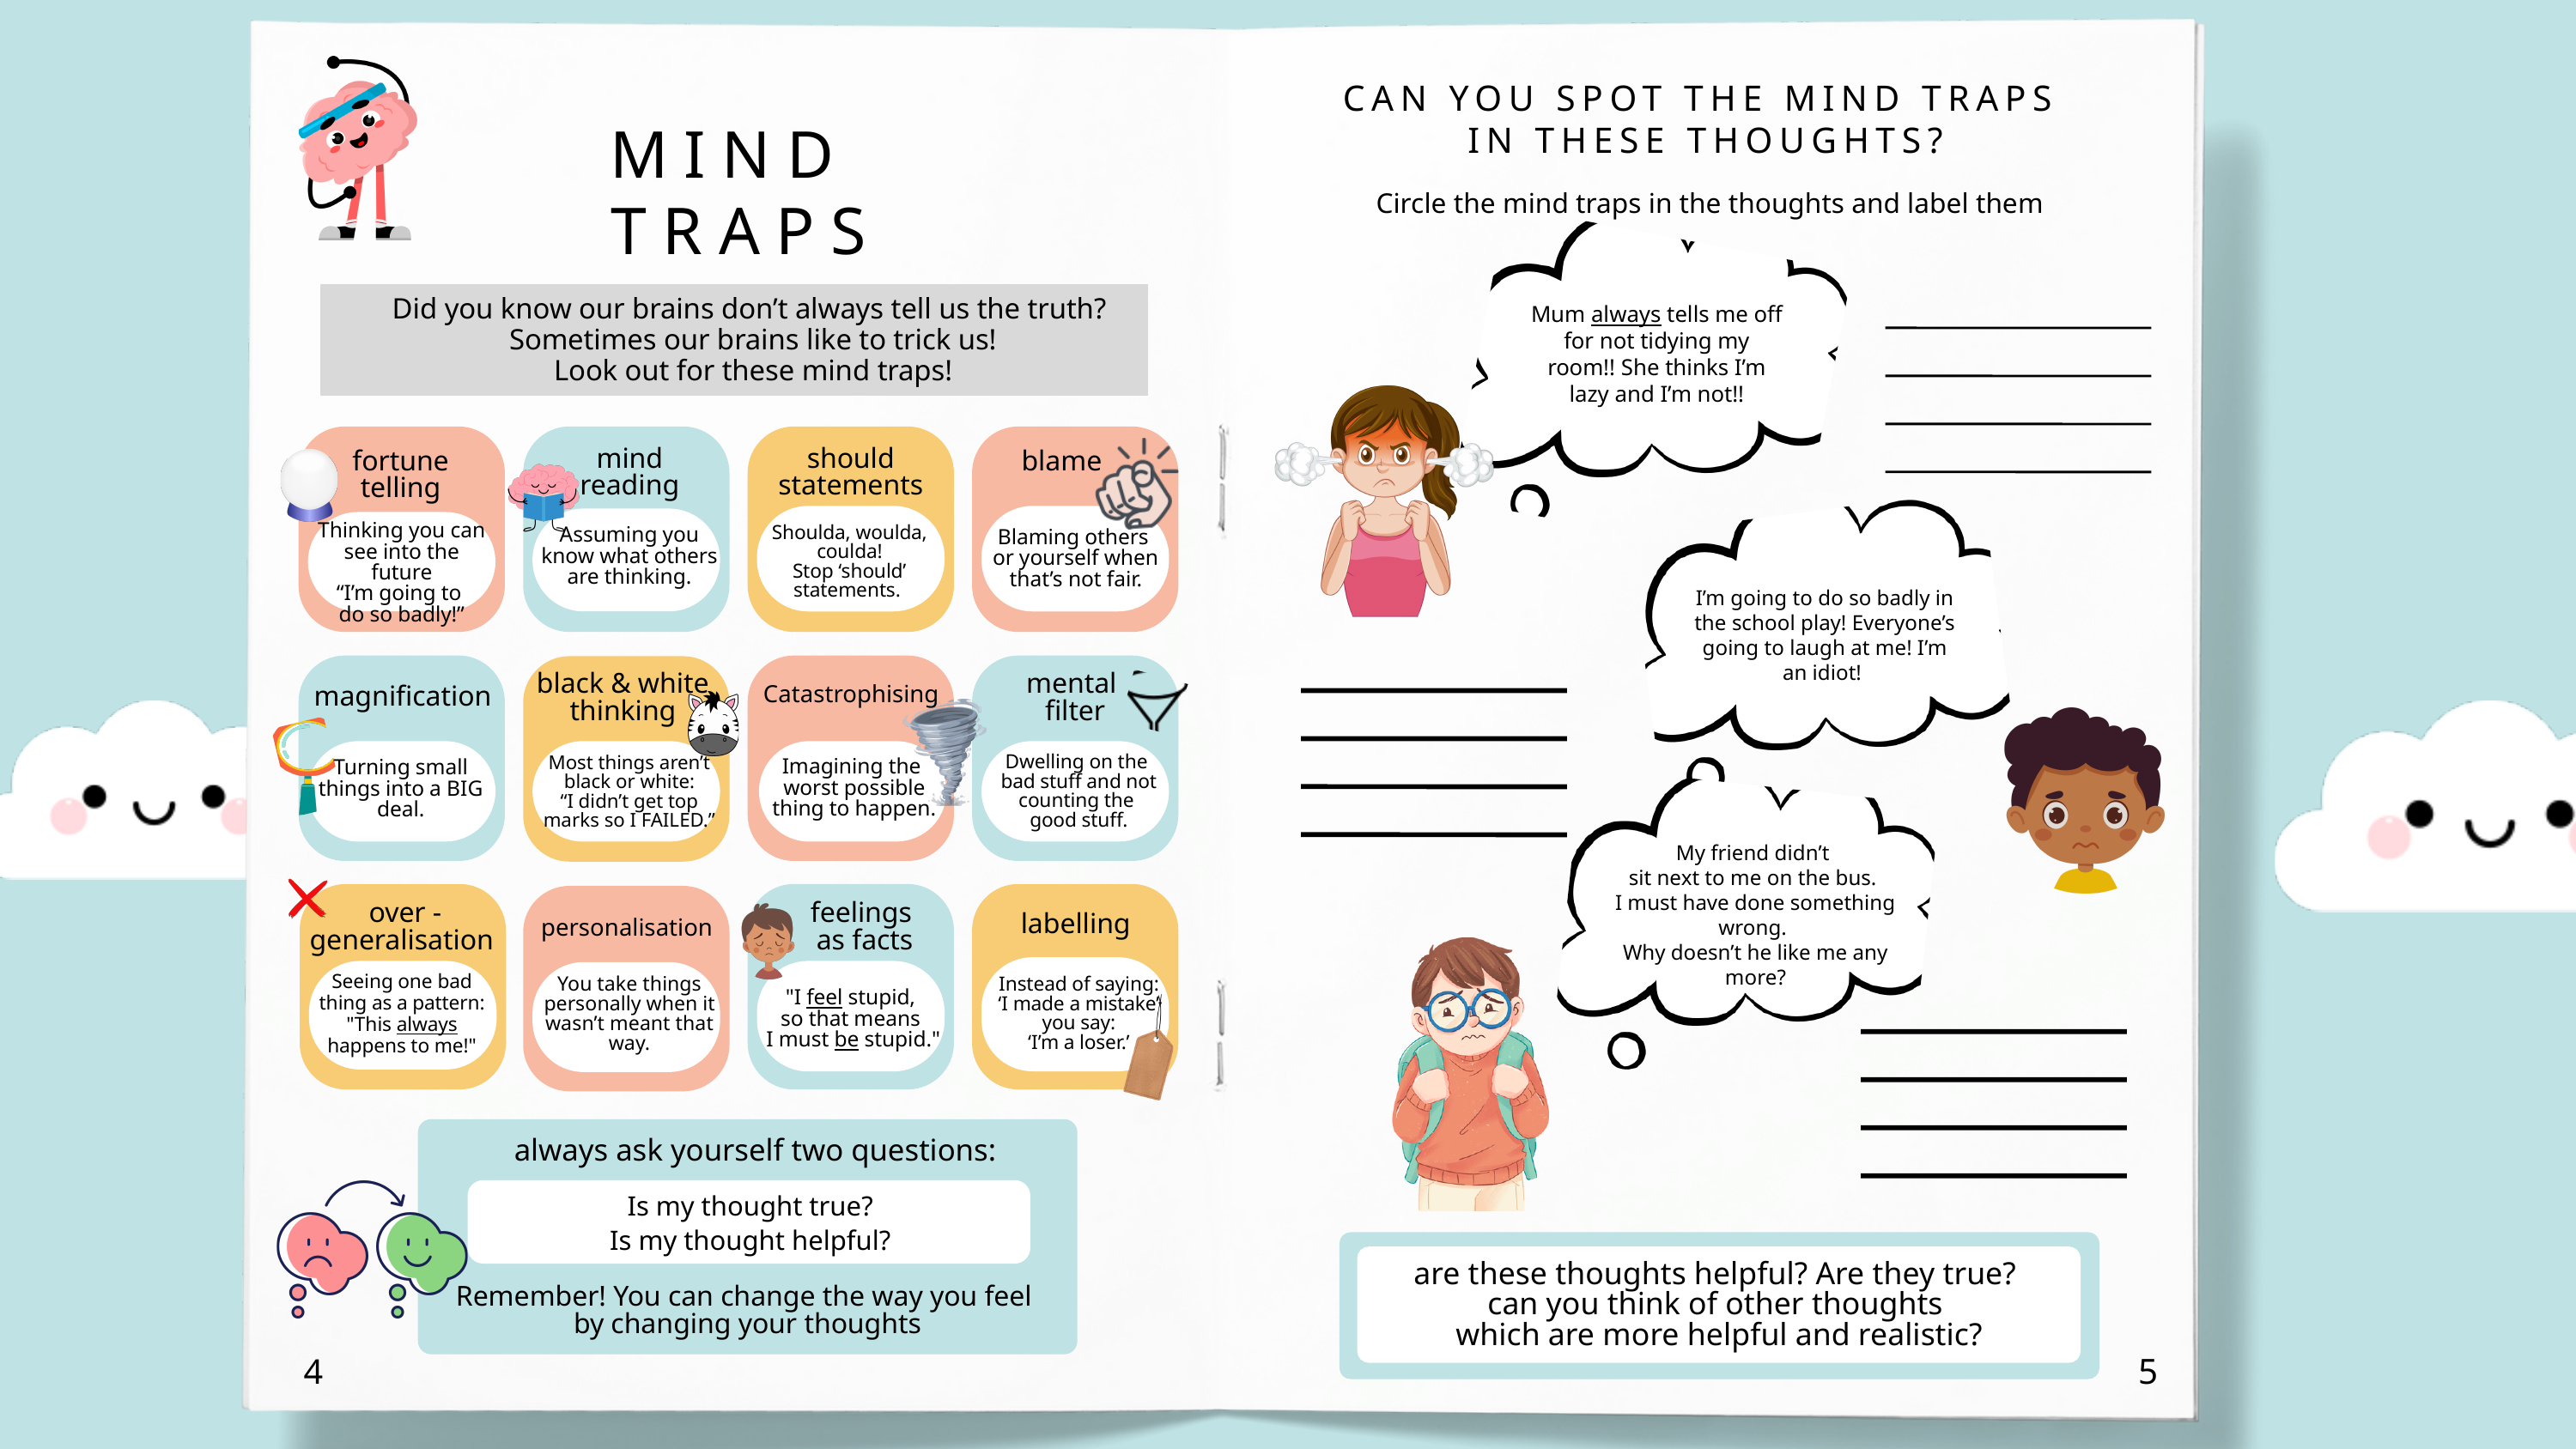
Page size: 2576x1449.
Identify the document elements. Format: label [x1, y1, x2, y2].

text_box [270, 56, 1188, 1395]
text_box [0, 700, 240, 881]
text_box [1260, 77, 2186, 1395]
text_box [2280, 700, 2576, 912]
text_box [240, 17, 2280, 1449]
